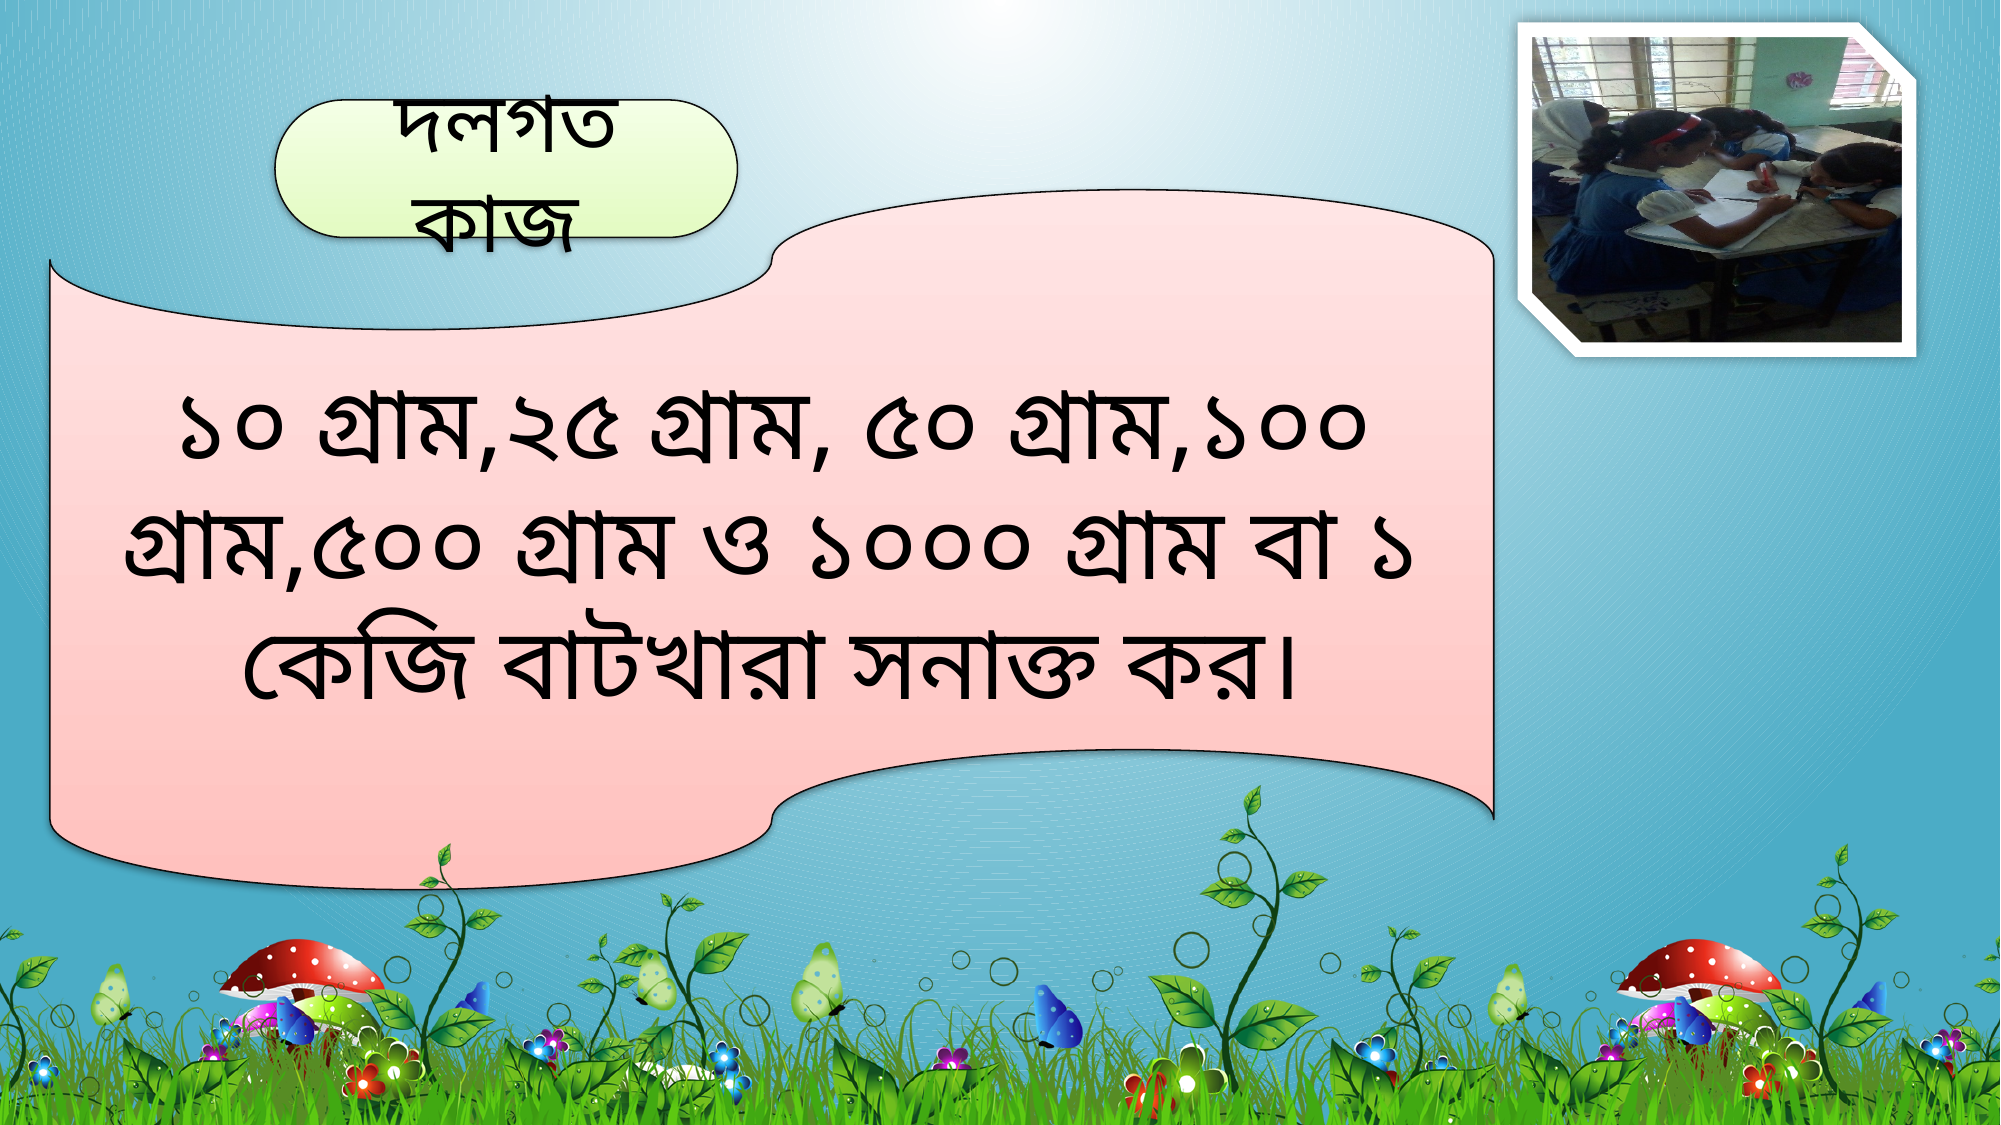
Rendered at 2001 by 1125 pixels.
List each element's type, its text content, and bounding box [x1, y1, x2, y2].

picture [0, 774, 2000, 1125]
text_box দলগত কাজ [274, 99, 739, 239]
text_box ১০ গ্রাম,২৫ গ্রাম, ৫০ গ্রাম,১০০ গ্রাম,৫০০ গ্রাম ও ১০০০ গ্রাম বা ১ কেজি বাটখারা সনাক্ত কর। [49, 188, 1495, 774]
picture [1524, 29, 1910, 350]
